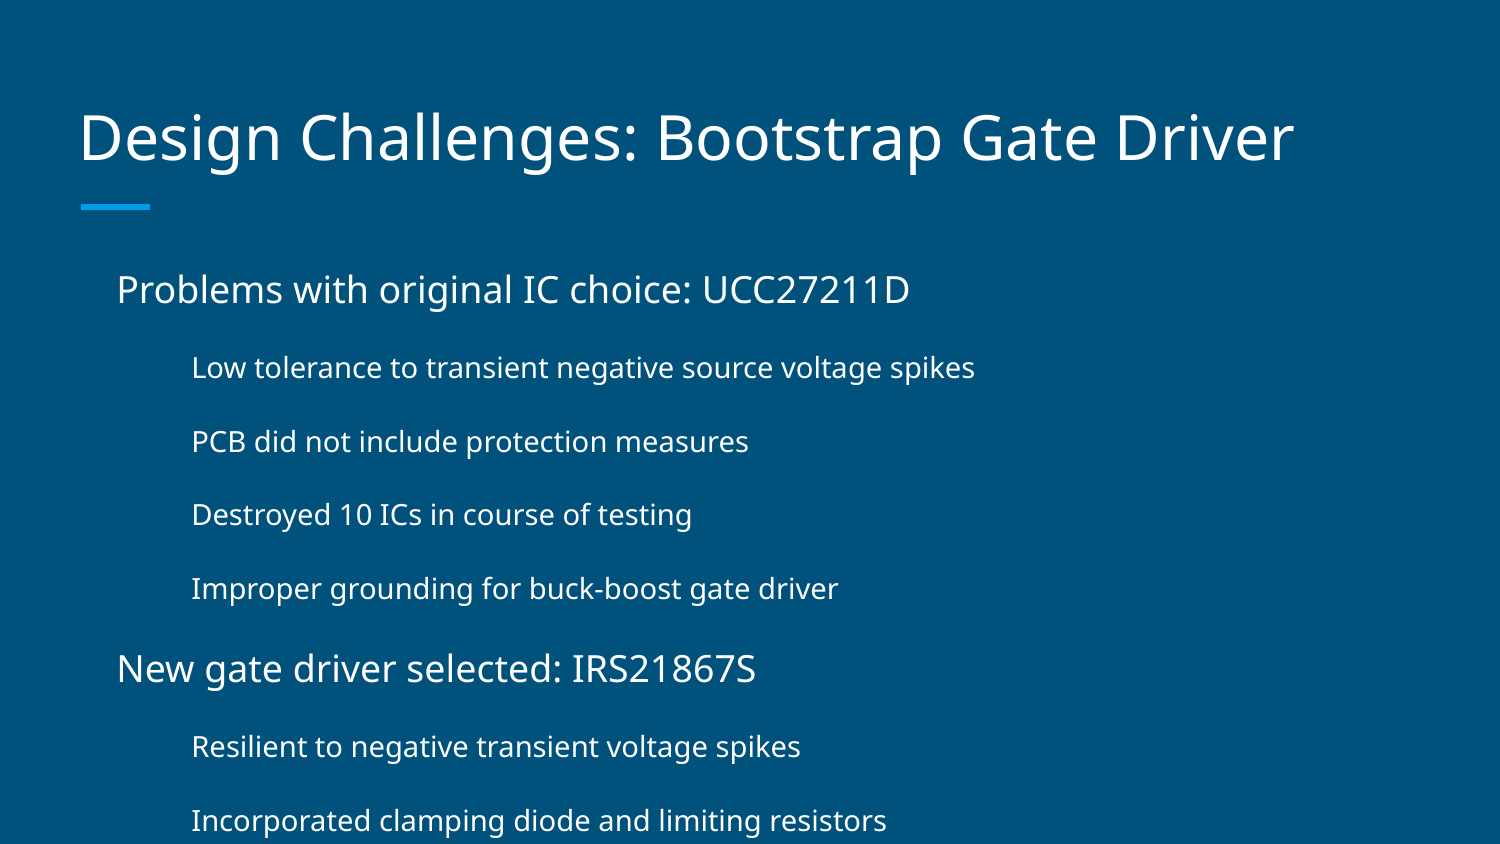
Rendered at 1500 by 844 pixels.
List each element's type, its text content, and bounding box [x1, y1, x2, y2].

picture [301, 816, 305, 830]
picture [824, 822, 831, 830]
picture [312, 823, 317, 831]
picture [434, 816, 441, 830]
list Problems with original IC choice: UCC27211D Low tolerance to transient negative source voltage spikes PCB did not include protection measures Destroyed 10 ICs in course of testing Improper grounding for buck-boost gate driver New gate driver selected: IRS21867S Resilient to negative transient voltage spikes Incorporated clamping diode and limiting resistors New gate driver necessitated deviation from original PCB traces Demonstrated survivability and functionality [63, 244, 1437, 750]
picture [356, 816, 364, 831]
picture [339, 818, 351, 827]
picture [364, 809, 368, 830]
picture [405, 816, 414, 830]
picture [622, 816, 630, 830]
title Design Challenges: Bootstrap Gate Driver [63, 75, 1437, 188]
picture [221, 816, 231, 831]
picture [875, 816, 884, 824]
picture [283, 817, 287, 830]
picture [239, 816, 248, 829]
picture [328, 813, 336, 830]
picture [747, 816, 759, 837]
picture [603, 816, 612, 830]
picture [209, 816, 216, 830]
picture [733, 816, 741, 830]
picture [694, 750, 703, 757]
picture [821, 816, 830, 822]
picture [455, 750, 463, 757]
picture [265, 750, 273, 757]
picture [451, 816, 460, 830]
picture [681, 816, 689, 830]
picture [389, 750, 400, 763]
picture [635, 816, 643, 830]
picture [746, 816, 754, 830]
picture [490, 816, 498, 830]
picture [479, 750, 485, 757]
picture [709, 812, 717, 831]
picture [773, 750, 782, 757]
picture [834, 812, 842, 831]
picture [270, 816, 278, 831]
picture [854, 818, 859, 830]
picture [381, 816, 391, 831]
picture [515, 816, 524, 831]
picture [371, 750, 380, 757]
picture [477, 816, 485, 830]
picture [783, 816, 795, 830]
picture [799, 816, 808, 823]
picture [424, 816, 432, 830]
picture [577, 817, 589, 831]
picture [738, 750, 745, 757]
picture [690, 816, 698, 830]
picture [558, 816, 567, 831]
picture [845, 816, 855, 829]
picture [315, 816, 323, 830]
picture [287, 816, 296, 830]
picture [550, 819, 554, 830]
picture [266, 816, 270, 837]
picture [541, 817, 545, 830]
picture [212, 750, 220, 757]
picture [732, 750, 737, 763]
